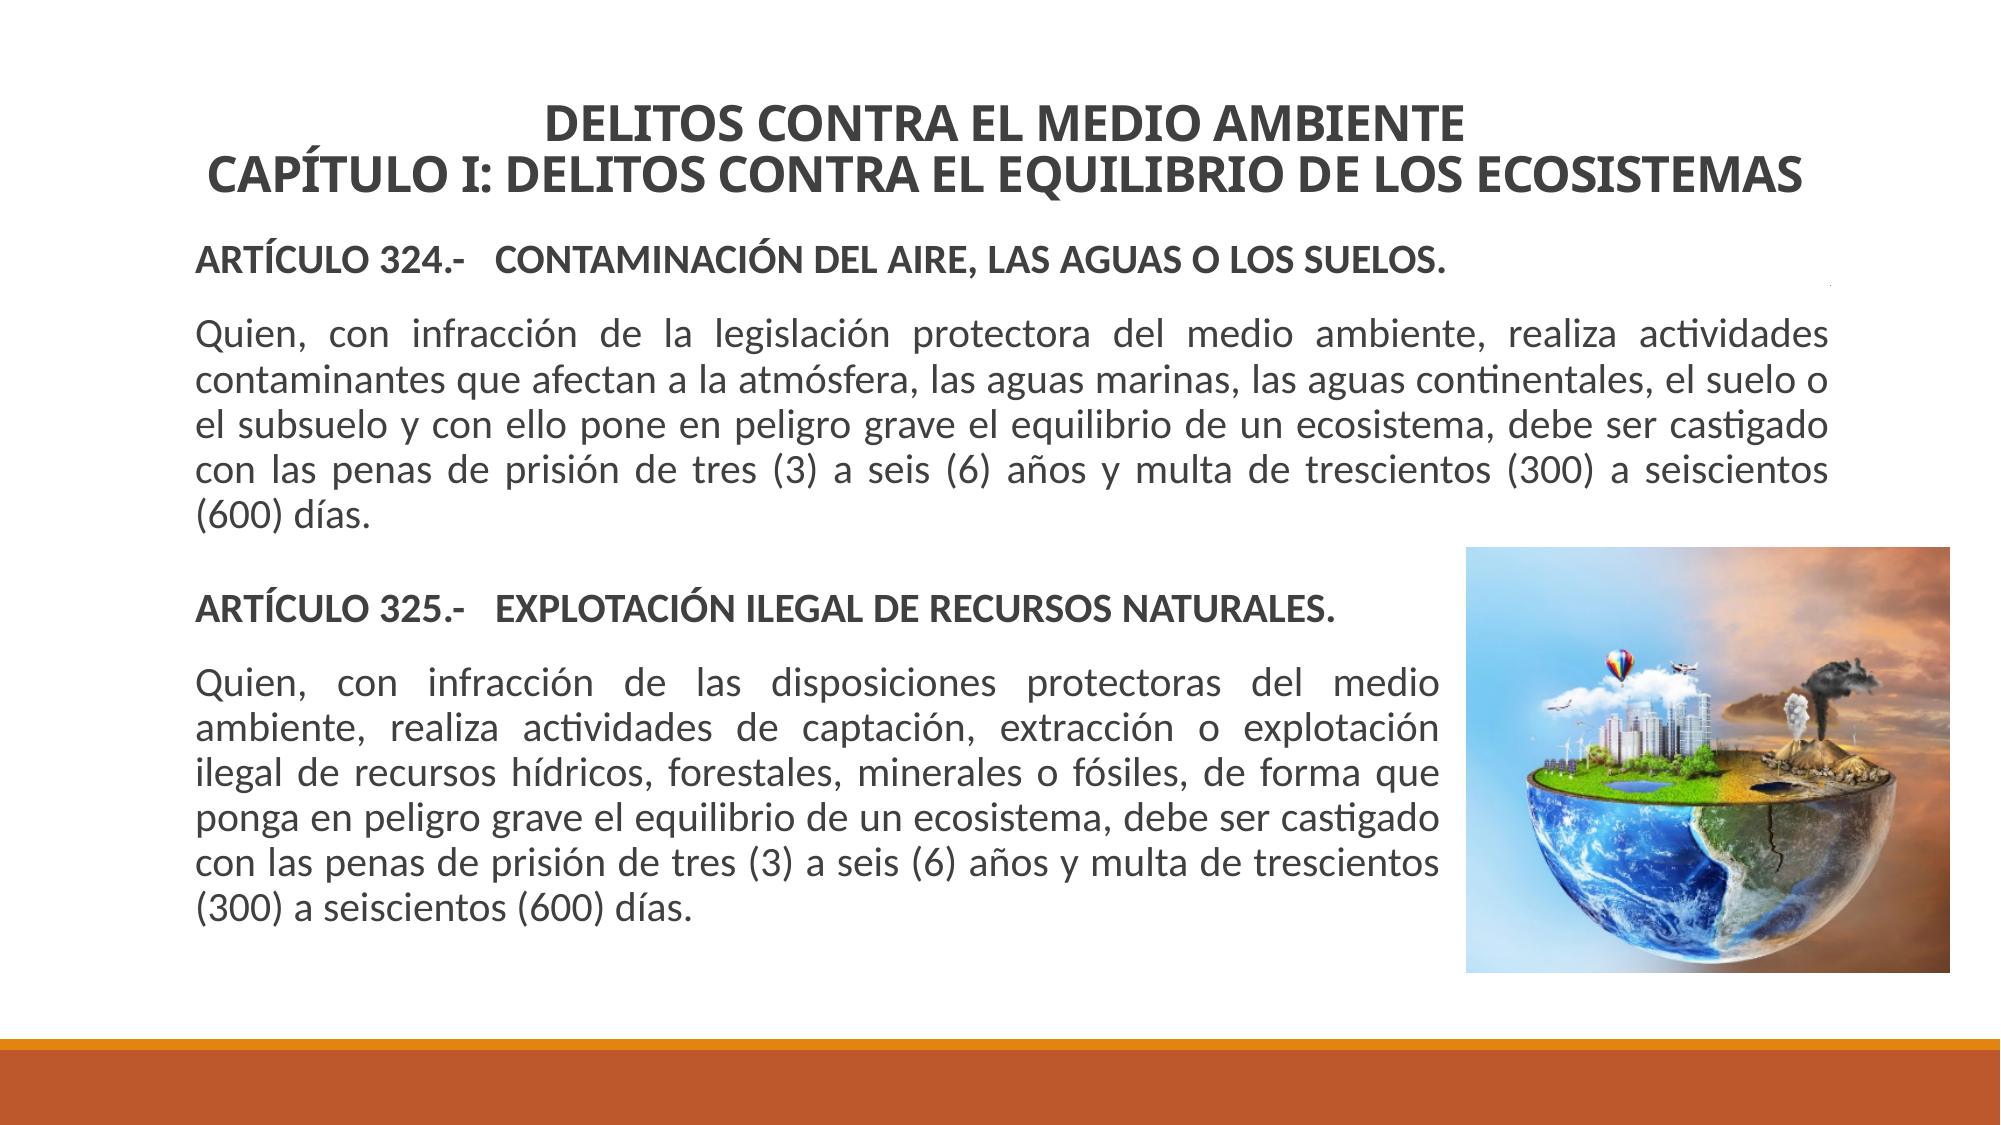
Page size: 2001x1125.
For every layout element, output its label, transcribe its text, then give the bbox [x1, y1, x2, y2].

title DELITOS CONTRA EL MEDIO AMBIENTE CAPÍTULO I: DELITOS CONTRA EL EQUILIBRIO DE LOS ECOSISTEMAS [180, 46, 1830, 230]
picture [1465, 546, 1951, 974]
text_box ARTÍCULO 325.- EXPLOTACIÓN ILEGAL DE RECURSOS NATURALES. Quien, con infracción de las disposiciones protectoras del medio ambiente, realiza actividades de captación, extracción o explotación ilegal de recursos hídricos, forestales, minerales o fósiles, de forma que ponga en peligro grave el equilibrio de un ecosistema, debe ser castigado con las penas de prisión de tres (3) a seis (6) años y multa de trescientos (300) a seiscientos (600) días. [179, 578, 1441, 983]
list ARTÍCULO 324.- CONTAMINACIÓN DEL AIRE, LAS AGUAS O LOS SUELOS. Quien, con infracción de la legislación protectora del medio ambiente, realiza actividades contaminantes que afectan a la atmósfera, las aguas marinas, las aguas continentales, el suelo o el subsuelo y con ello pone en peligro grave el equilibrio de un ecosistema, debe ser castigado con las penas de prisión de tres (3) a seis (6) años y multa de trescientos (300) a seiscientos (600) días. [180, 230, 1830, 963]
